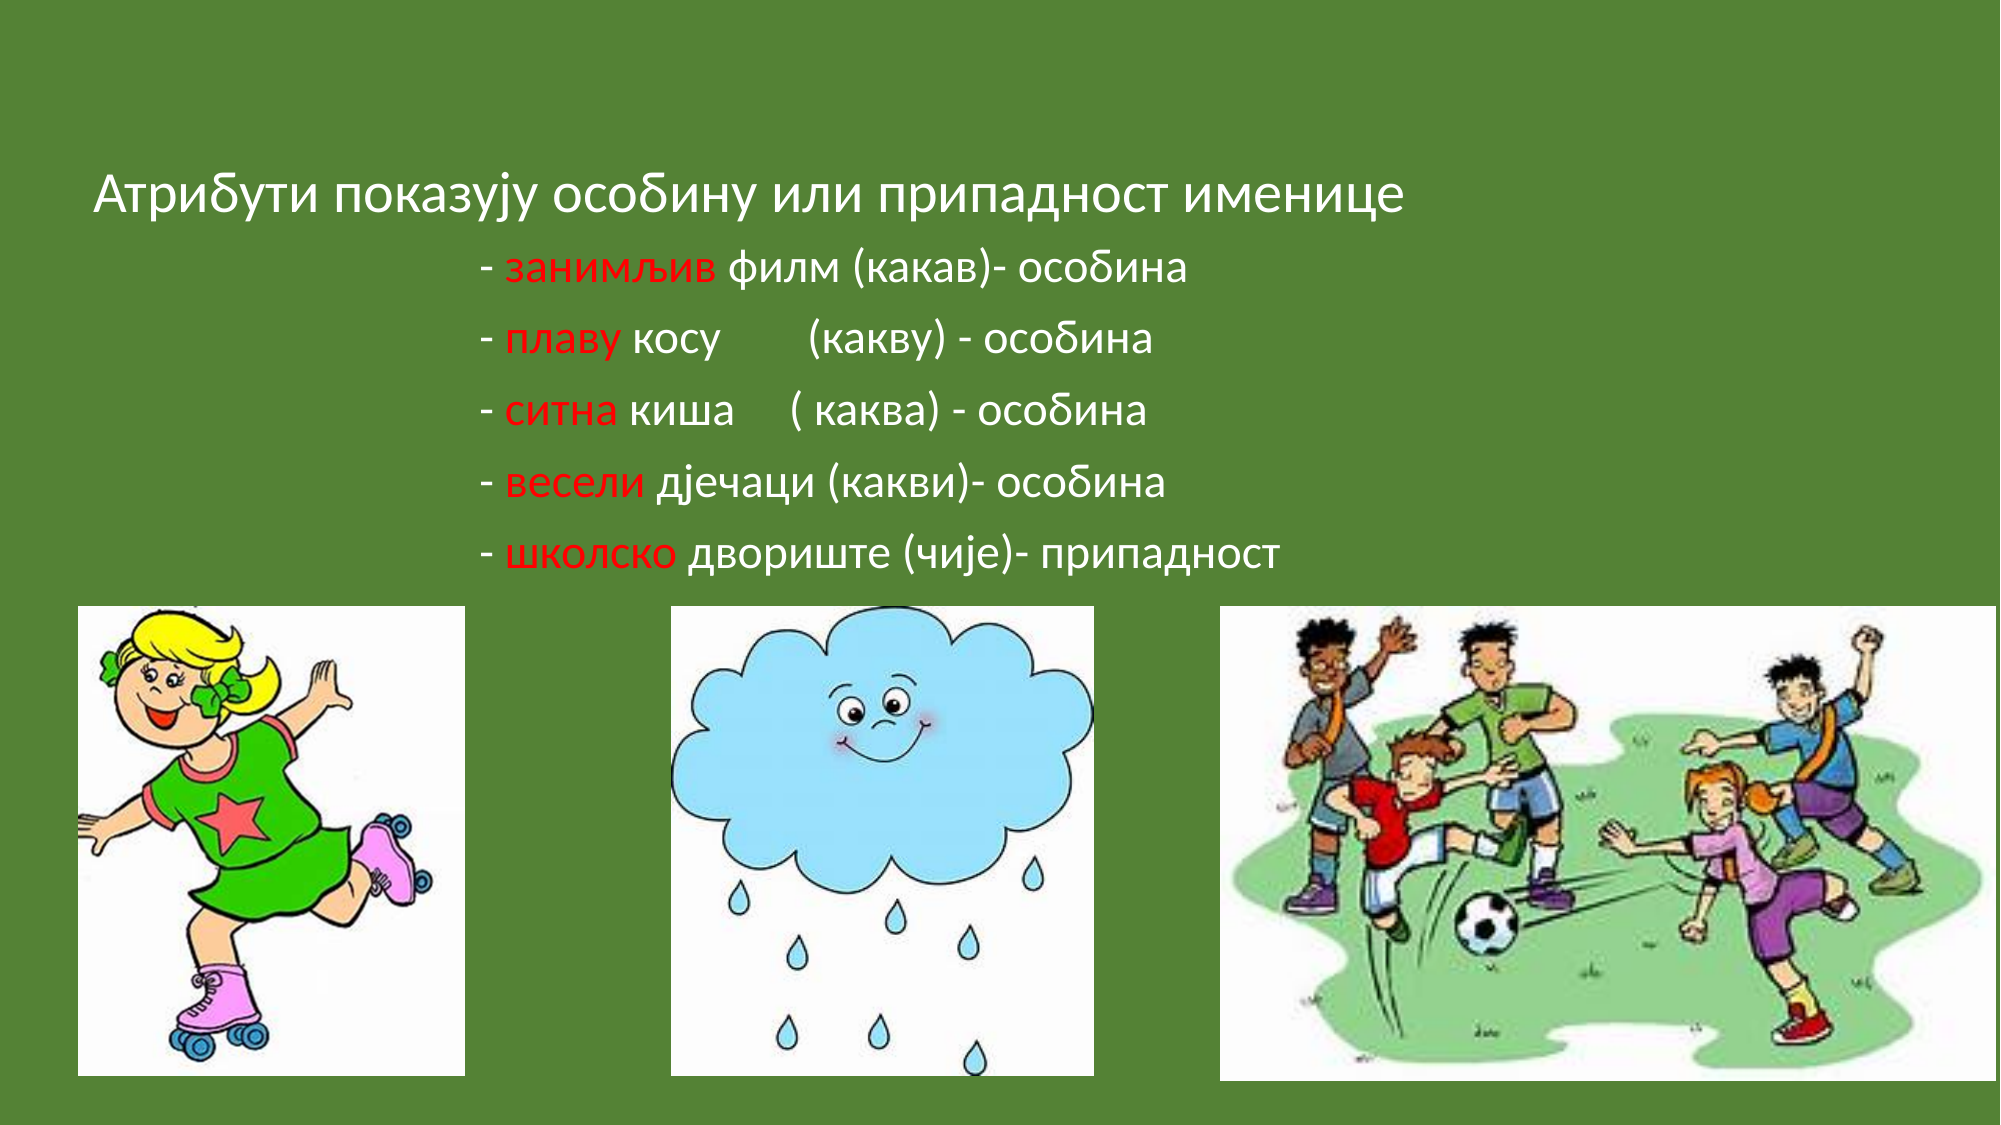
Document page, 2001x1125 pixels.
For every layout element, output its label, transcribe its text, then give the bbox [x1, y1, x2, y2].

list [1220, 606, 1996, 1081]
picture [671, 606, 1094, 1076]
list - занимљив филм (какав)- особина - плаву косу (какву) - особина - ситна киша ( каква) - особина - весели дјечаци (какви)- особина - школско двориште (чије)- припадност [464, 233, 1371, 590]
title Атрибути показују особину или припадност именице [78, 73, 1671, 233]
picture [78, 606, 465, 1076]
